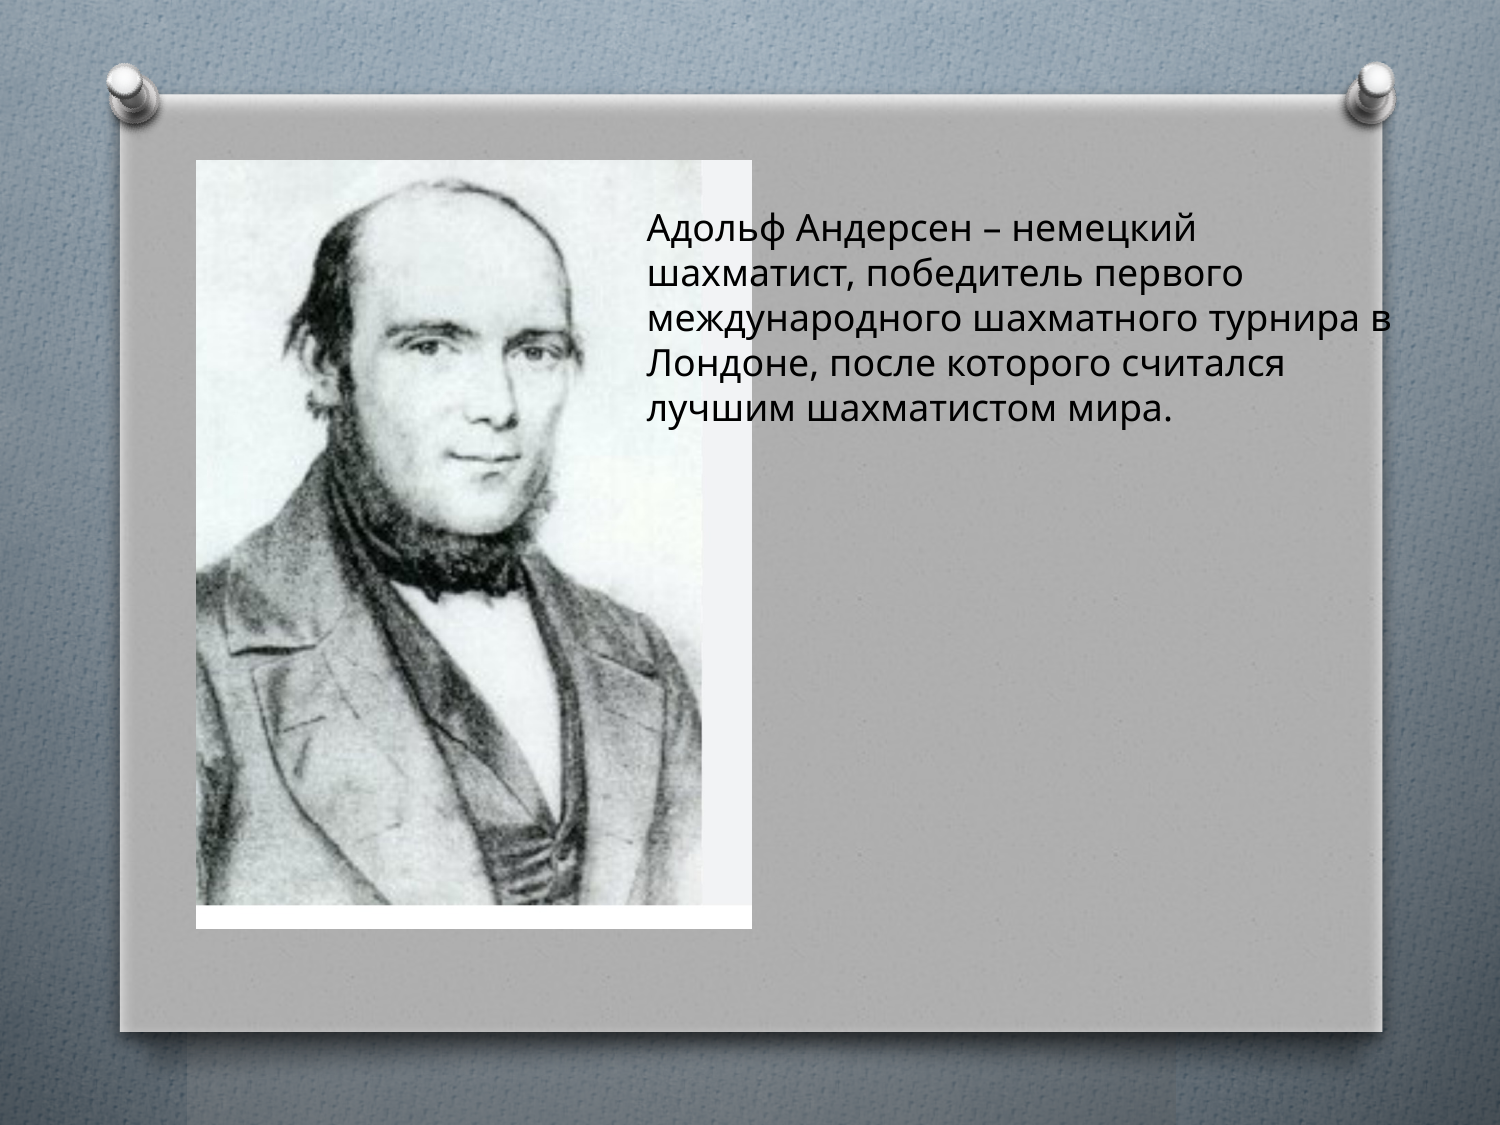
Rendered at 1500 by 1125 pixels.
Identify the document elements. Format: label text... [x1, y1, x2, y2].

picture [1317, 35, 1439, 156]
picture [196, 160, 752, 929]
picture [75, 29, 198, 153]
text_box Адольф Андерсен – немецкий шахматист, победитель первого международного шахматного турнира в Лондоне, после которого считался лучшим шахматистом мира. [752, 196, 1412, 436]
